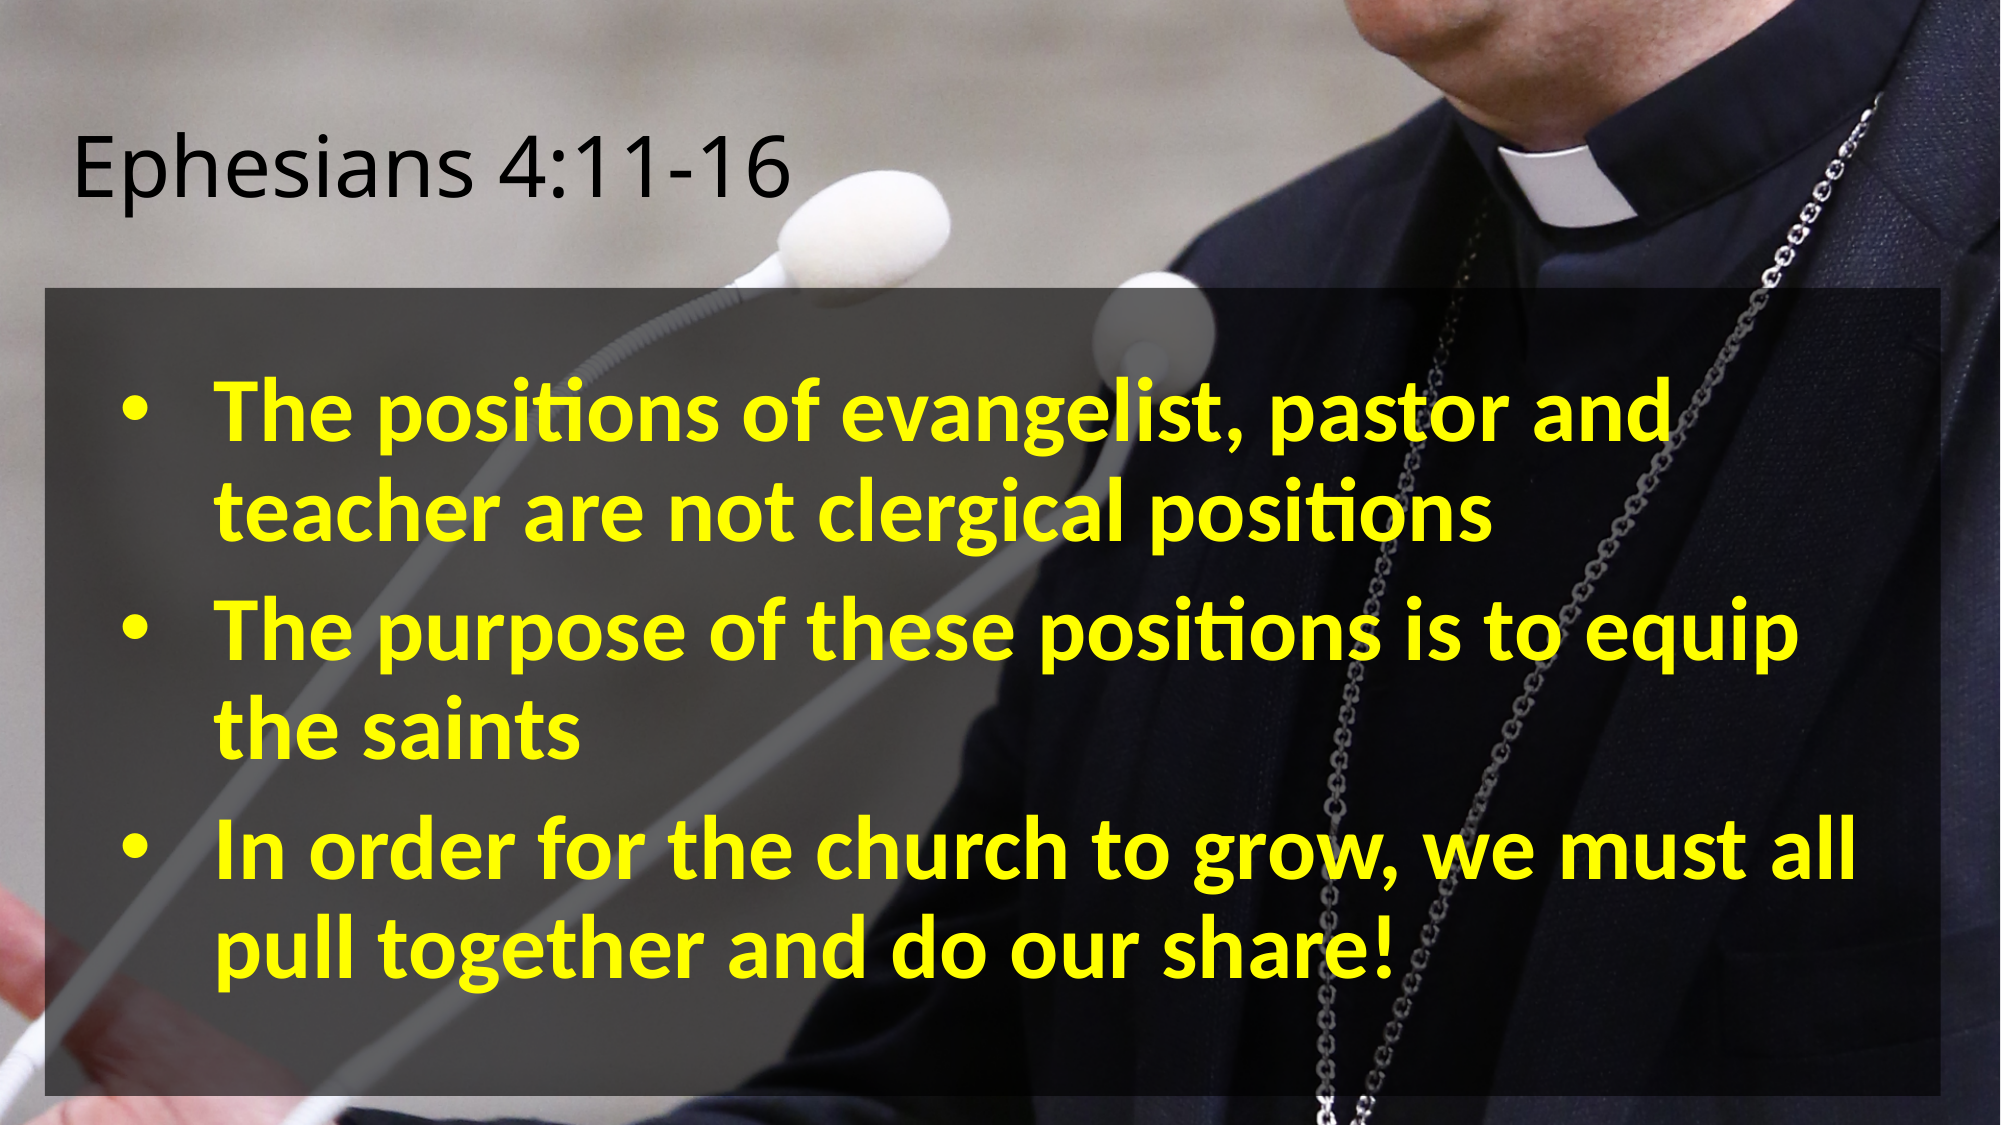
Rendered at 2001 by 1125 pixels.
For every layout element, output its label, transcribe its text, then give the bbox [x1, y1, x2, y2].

picture [0, 0, 2001, 1125]
subtitle The positions of evangelist, pastor and teacher are not clergical positions The purpose of these positions is to equip the saints In order for the church to grow, we must all pull together and do our share! [44, 287, 1941, 1096]
title Ephesians 4:11-16 [44, 29, 821, 224]
